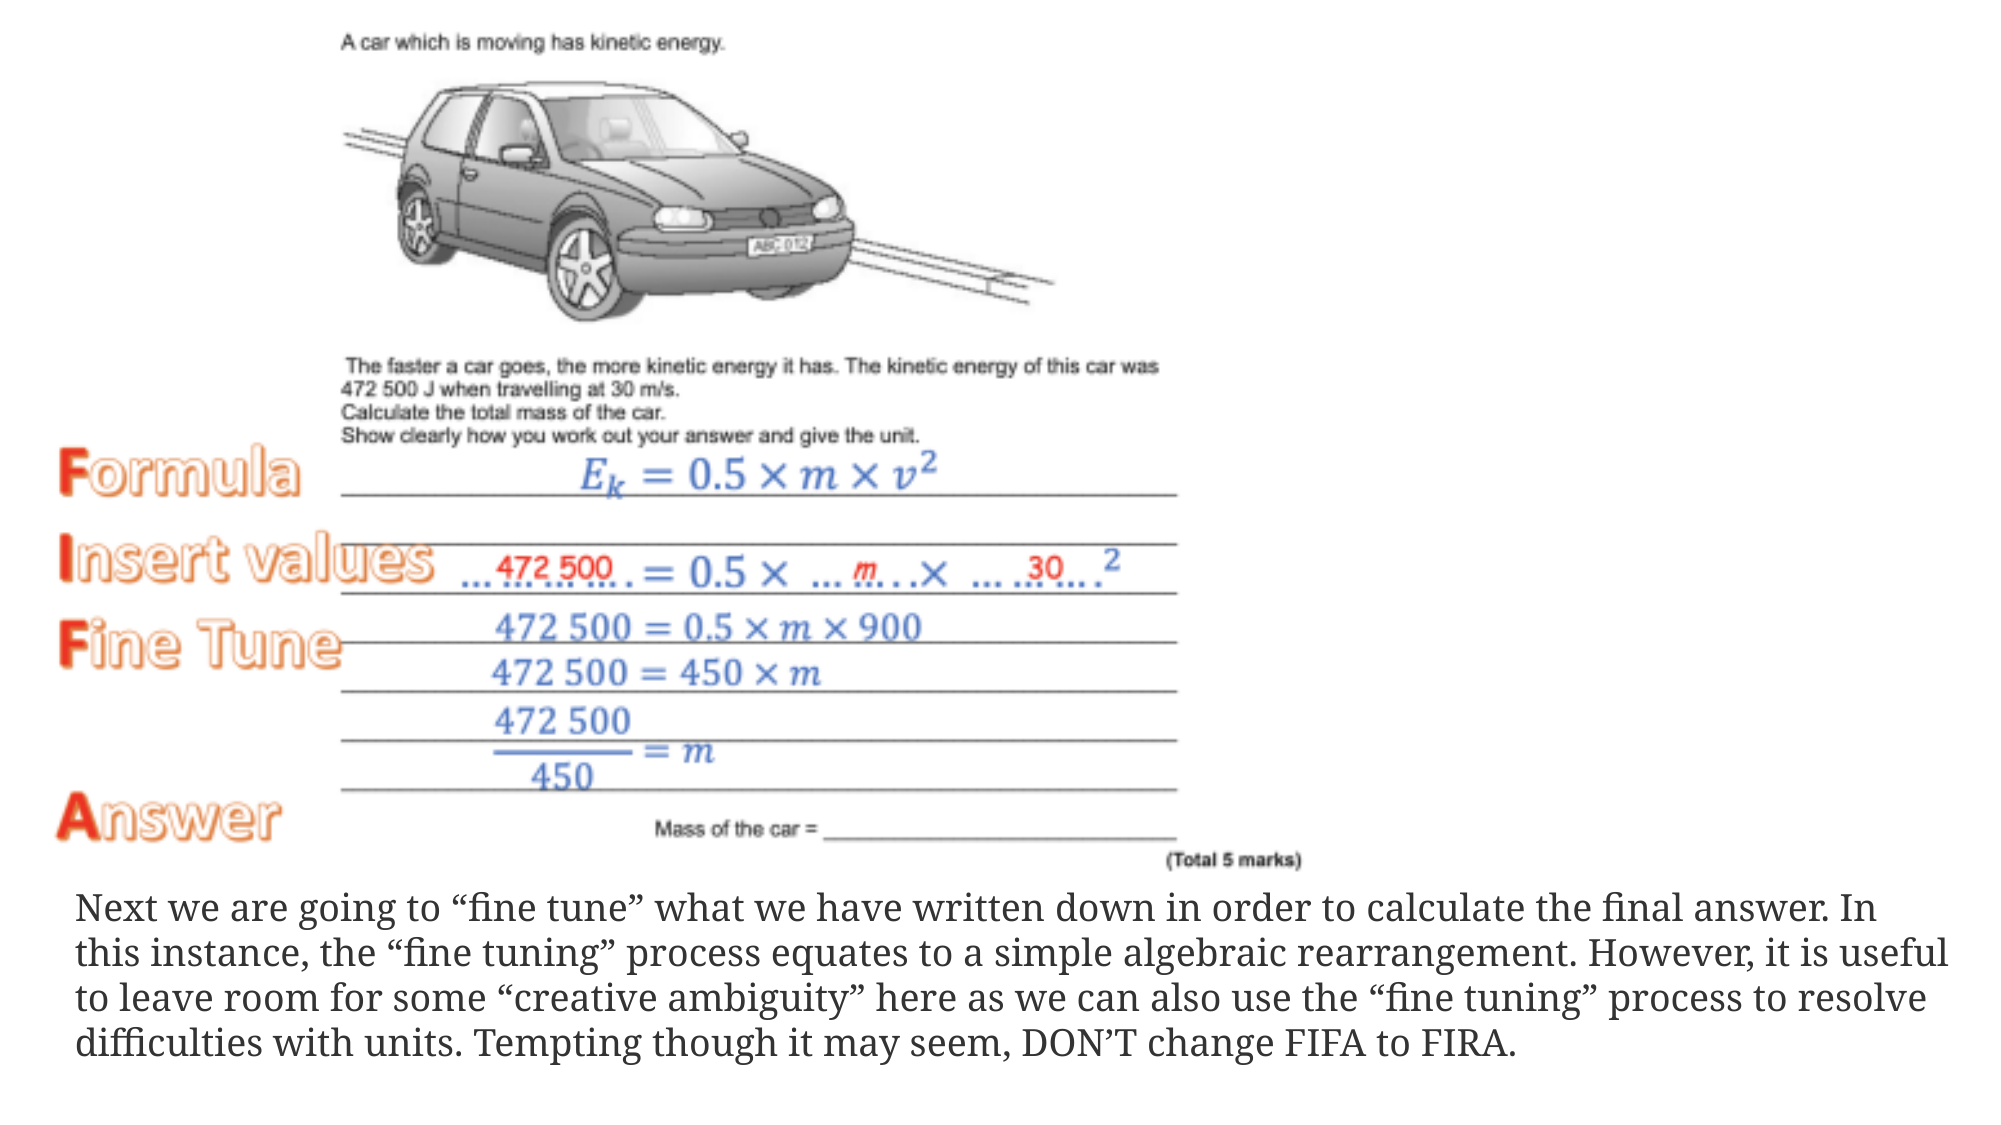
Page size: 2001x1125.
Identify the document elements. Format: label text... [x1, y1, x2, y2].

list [27, 20, 1317, 877]
text_box Next we are going to “fine tune” what we have written down in order to calculate the final answer. In this instance, the “fine tuning” process equates to a simple algebraic rearrangement. However, it is useful to leave room for some “creative ambiguity” here as we can also use the “fine tuning” process to resolve difficulties with units. Tempting though it may seem, DON’T change FIFA to FIRA. [60, 876, 1968, 1072]
